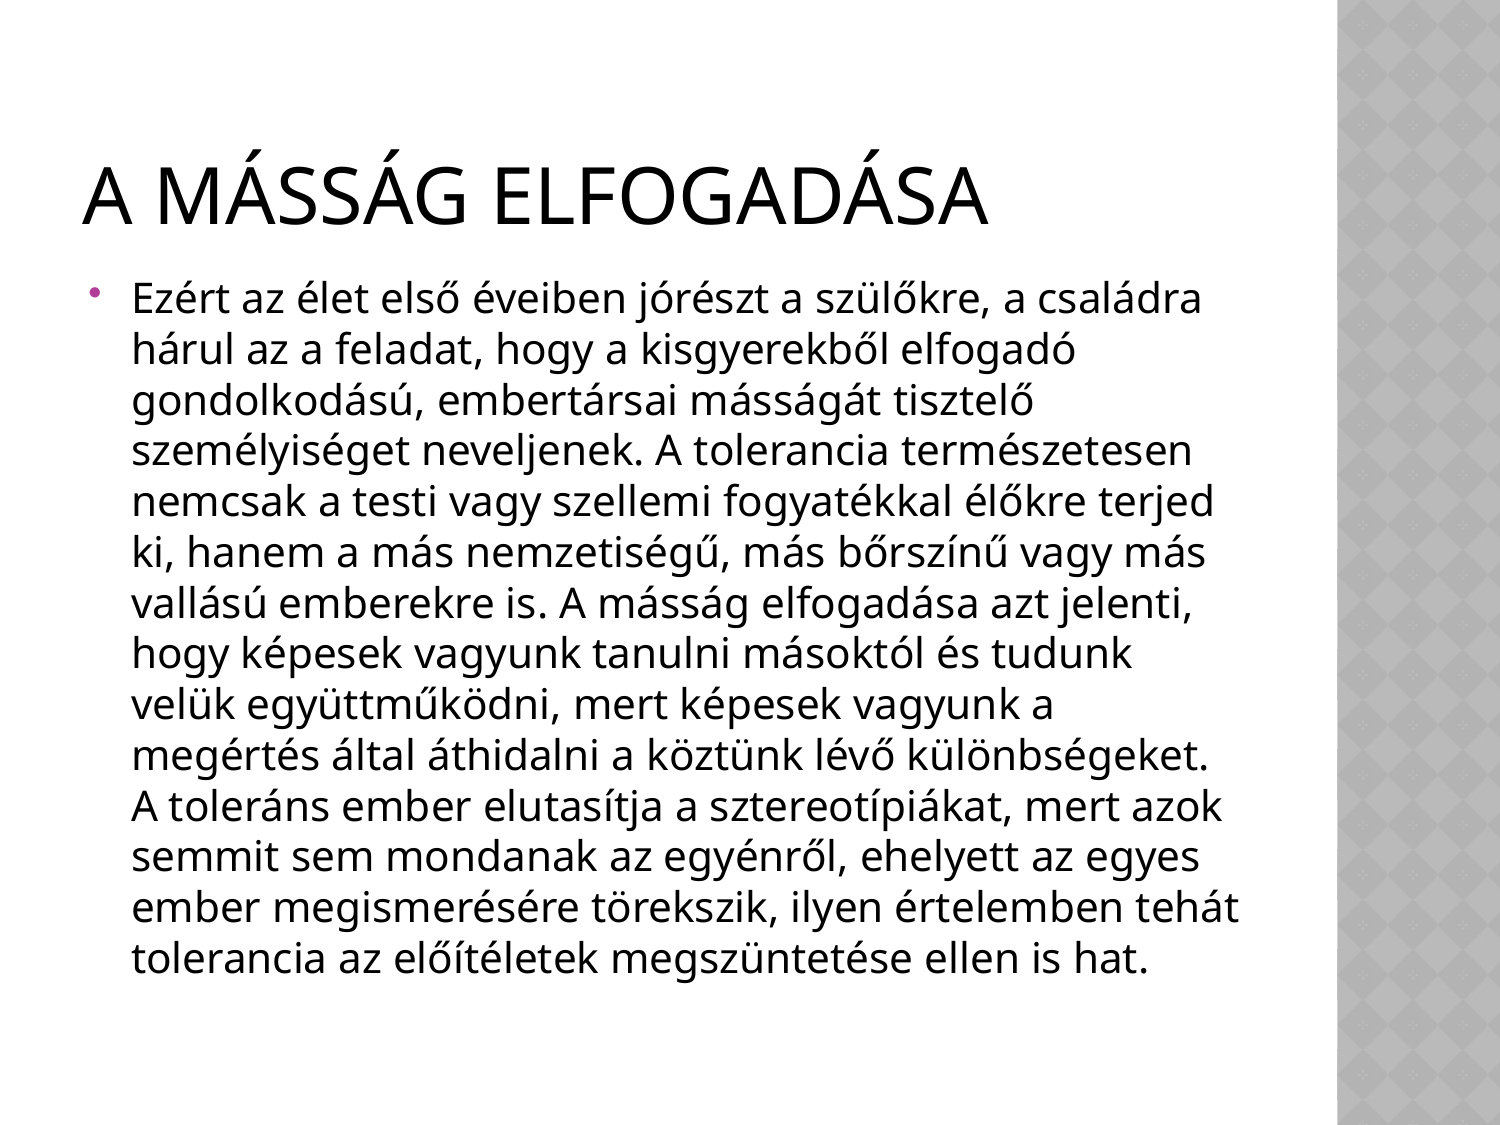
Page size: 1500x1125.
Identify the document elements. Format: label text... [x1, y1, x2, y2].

title A másság elfogadása [75, 52, 1263, 240]
list Ezért az élet első éveiben jórészt a szülőkre, a családra hárul az a feladat, hogy a kisgyerekből elfogadó gondolkodású, embertársai másságát tisztelő személyiséget neveljenek. A tolerancia természetesen nemcsak a testi vagy szellemi fogyatékkal élőkre terjed ki, hanem a más nemzetiségű, más bőrszínű vagy más vallású emberekre is. A másság elfogadása azt jelenti, hogy képesek vagyunk tanulni másoktól és tudunk velük együttműködni, mert képesek vagyunk a megértés által áthidalni a köztünk lévő különbségeket. A toleráns ember elutasítja a sztereotípiákat, mert azok semmit sem mondanak az egyénről, ehelyett az egyes ember megismerésére törekszik, ilyen értelemben tehát tolerancia az előítéletek megszüntetése ellen is hat. [75, 264, 1263, 1059]
